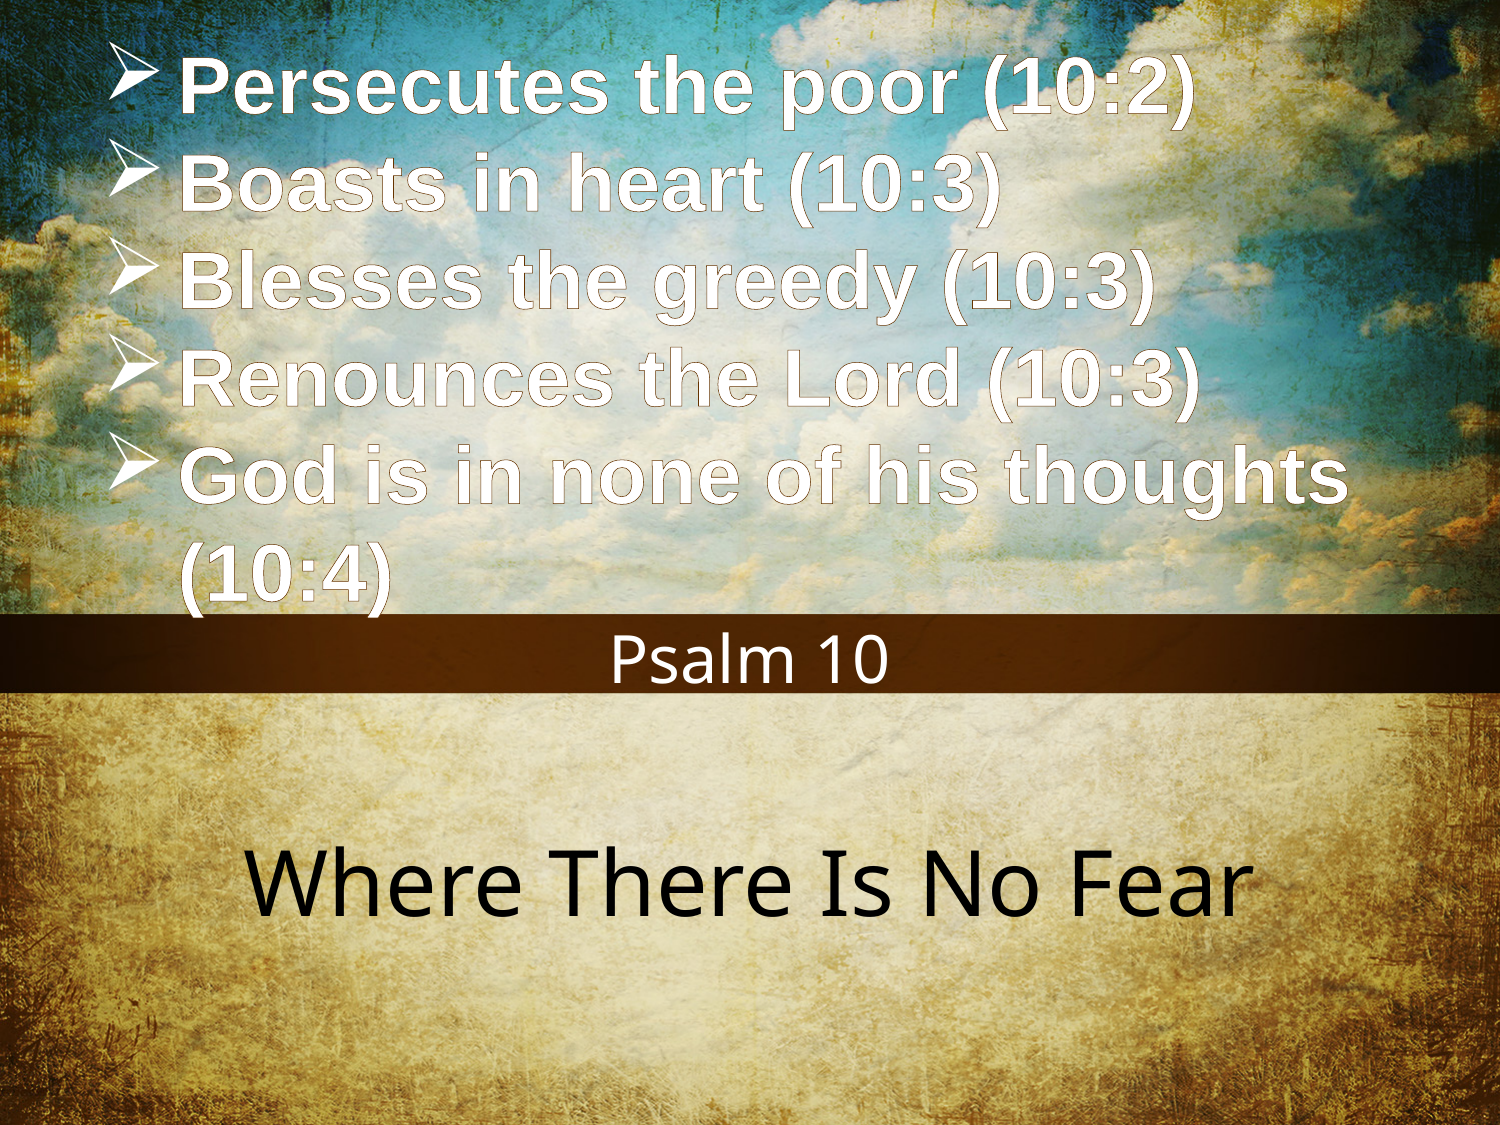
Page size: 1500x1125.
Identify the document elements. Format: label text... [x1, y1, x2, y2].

picture [0, 0, 1500, 1125]
title Where There Is No Fear [112, 758, 1388, 1000]
subtitle Psalm 10 [225, 625, 1275, 697]
text_box Persecutes the poor (10:2) Boasts in heart (10:3) Blesses the greedy (10:3) Renounces the Lord (10:3) God is in none of his thoughts (10:4) [87, 24, 1413, 625]
